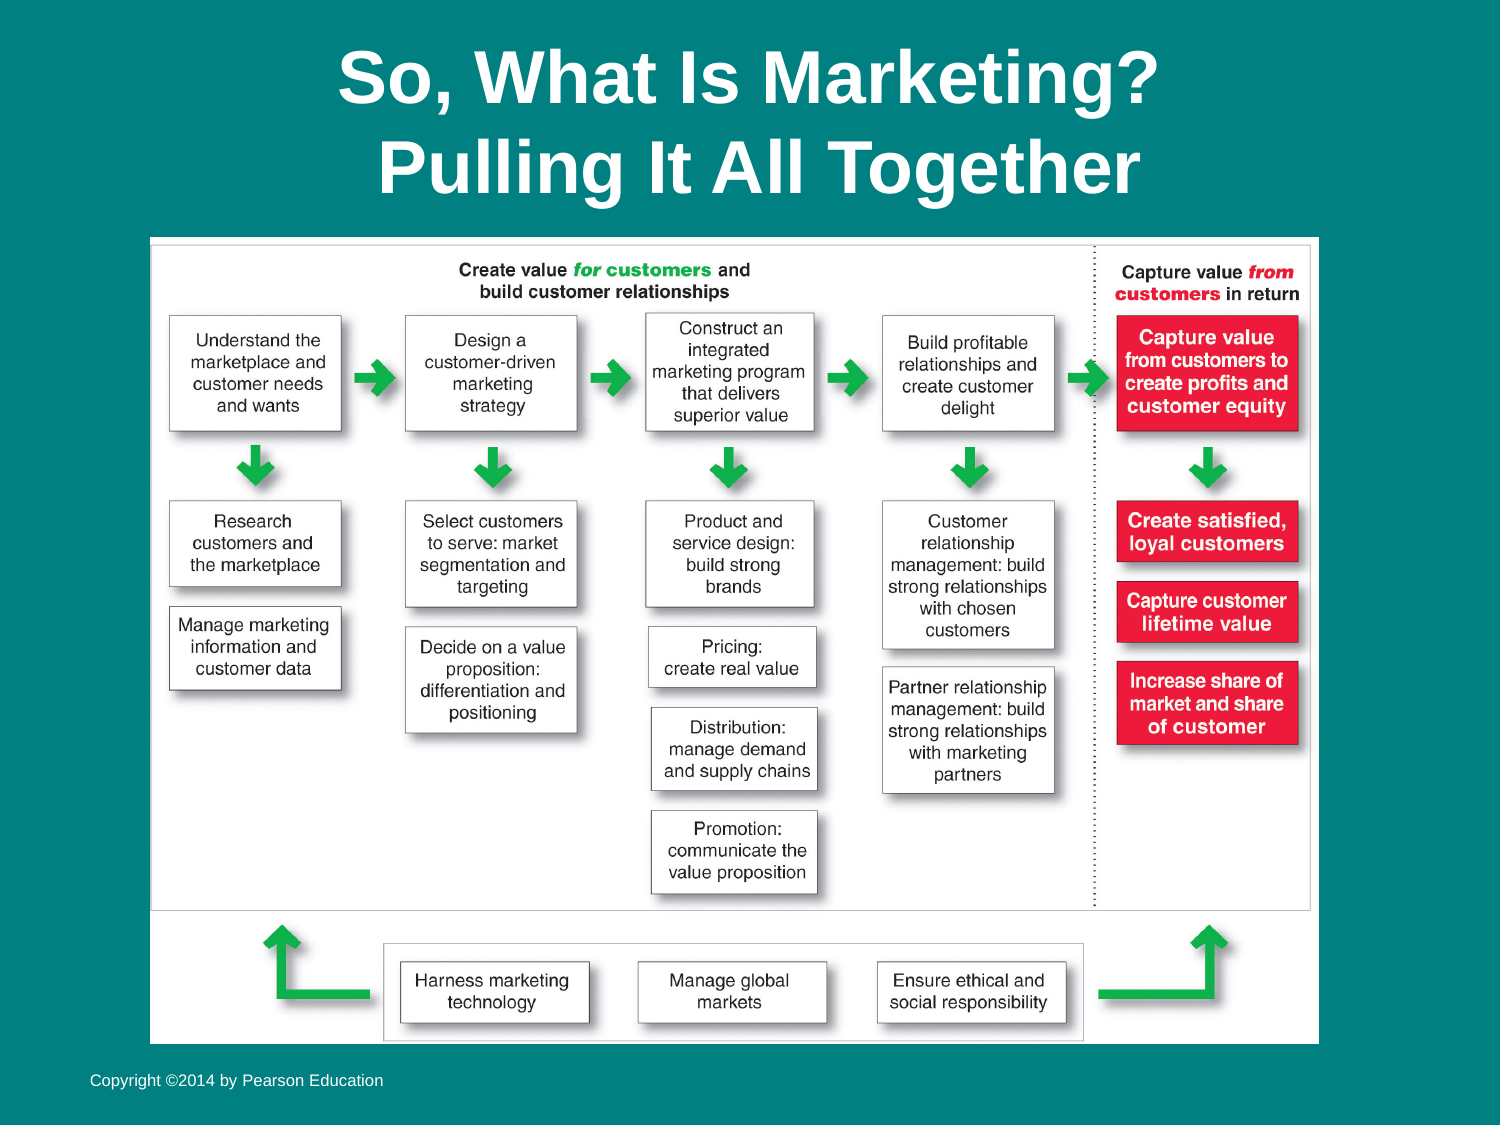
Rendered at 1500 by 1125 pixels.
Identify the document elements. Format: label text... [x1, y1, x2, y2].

title So, What Is Marketing? Pulling It All Together [112, 24, 1388, 213]
picture [149, 237, 1319, 1045]
text_box Copyright ©2014 by Pearson Education [74, 1062, 825, 1098]
